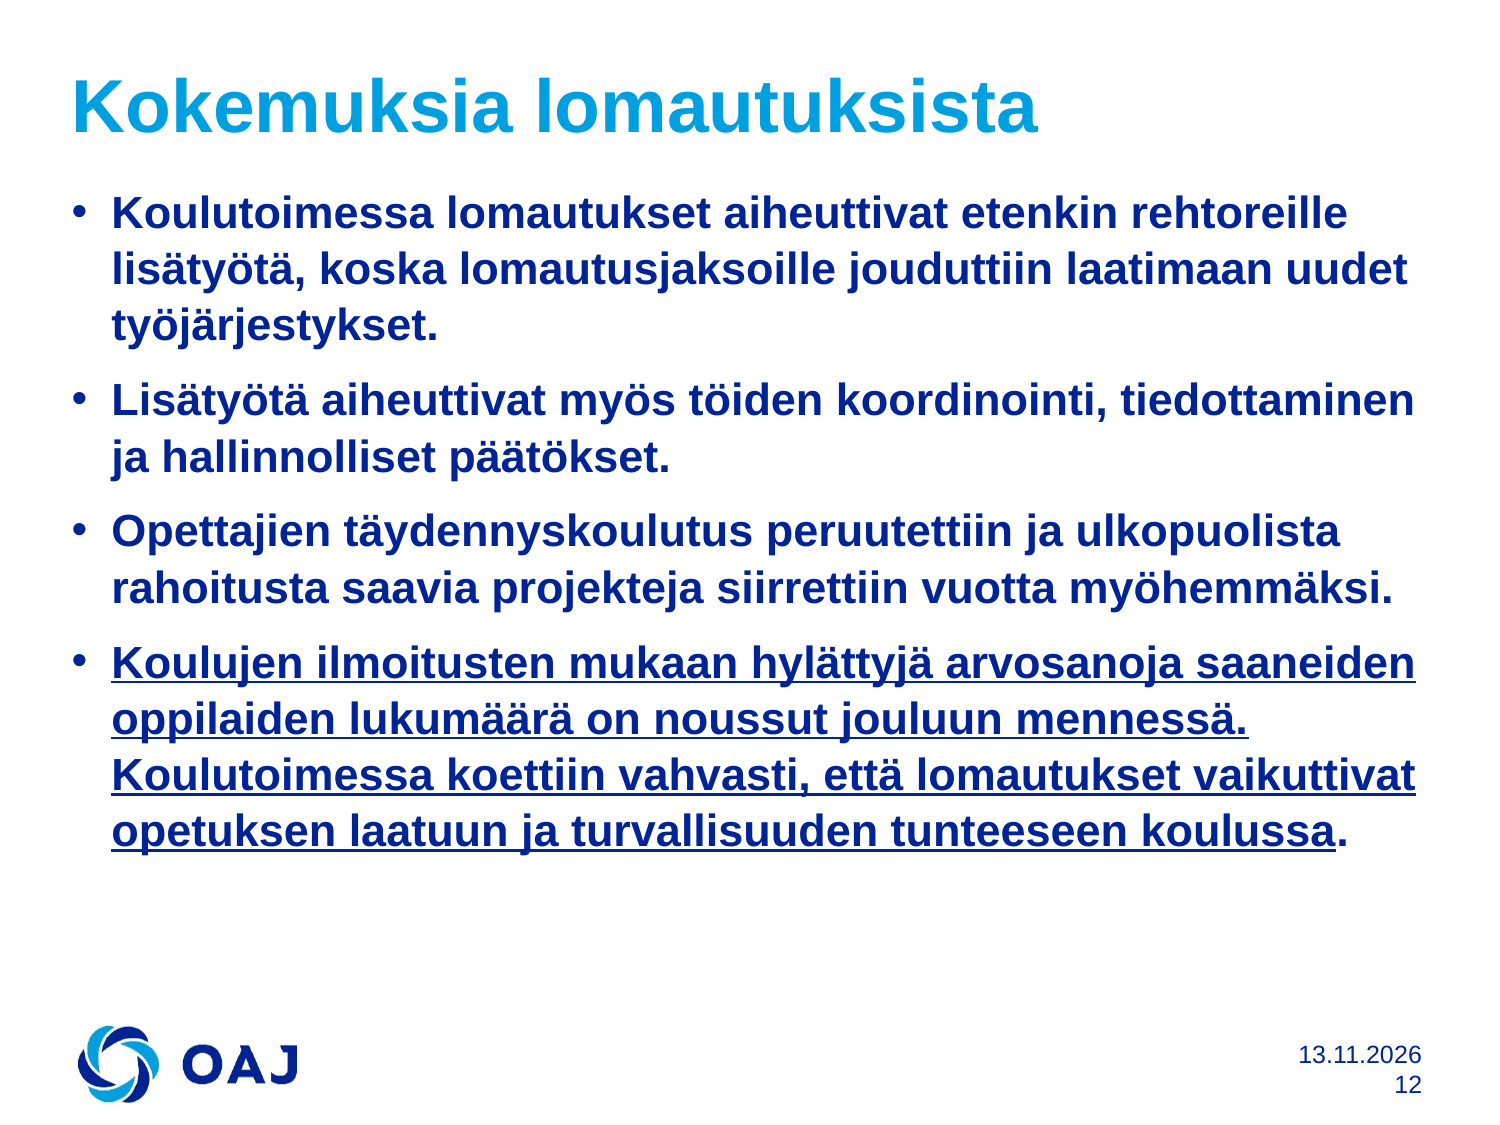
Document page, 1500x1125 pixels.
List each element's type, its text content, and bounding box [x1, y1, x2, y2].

list Koulutoimessa lomautukset aiheuttivat etenkin rehtoreille lisätyötä, koska lomautusjaksoille jouduttiin laatimaan uudet työjärjestykset. Lisätyötä aiheuttivat myös töiden koordinointi, tiedottaminen ja hallinnolliset päätökset. Opettajien täydennyskoulutus peruutettiin ja ulkopuolista rahoitusta saavia projekteja siirrettiin vuotta myöhemmäksi. Koulujen ilmoitusten mukaan hylättyjä arvosanoja saaneiden oppilaiden lukumäärä on noussut jouluun mennessä. Koulutoimessa koettiin vahvasti, että lomautukset vaikuttivat opetuksen laatuun ja turvallisuuden tunteeseen koulussa. [56, 173, 1438, 949]
picture [8, 1005, 354, 1118]
title Kokemuksia lomautuksista [56, 59, 1438, 173]
